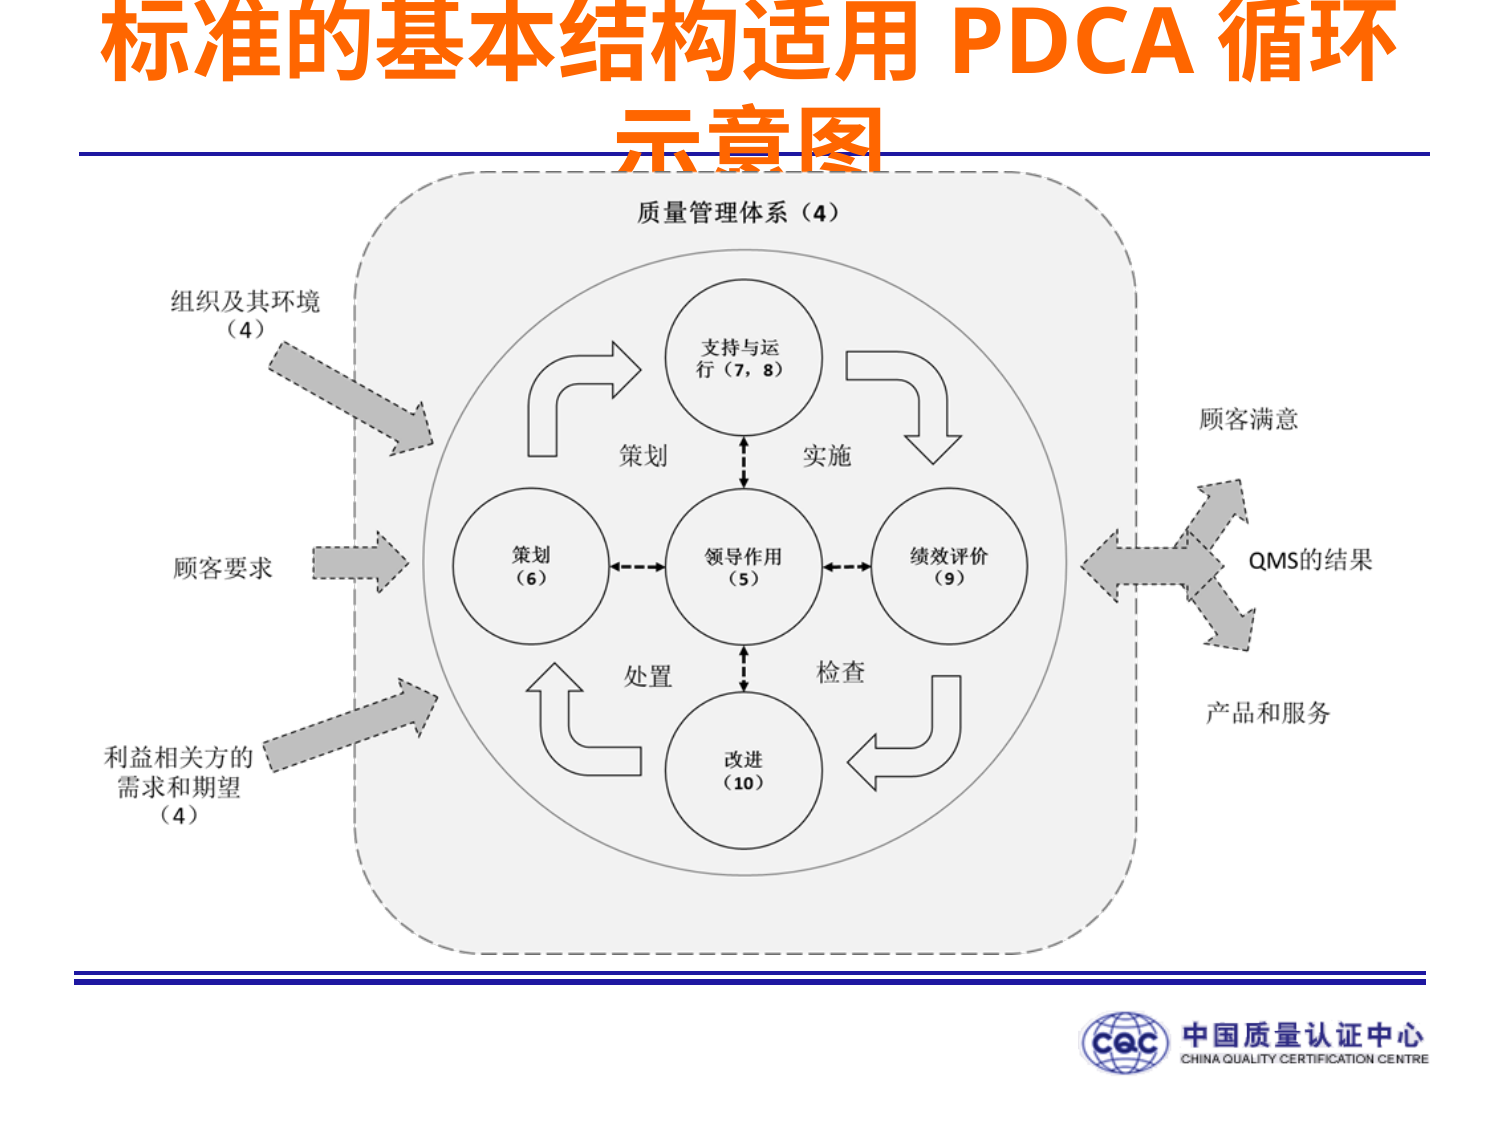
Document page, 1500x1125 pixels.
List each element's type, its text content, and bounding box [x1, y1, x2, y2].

title 标准的基本结构适用PDCA循环示意图 [74, 45, 1426, 138]
picture [1078, 1009, 1433, 1078]
picture [88, 171, 1400, 956]
